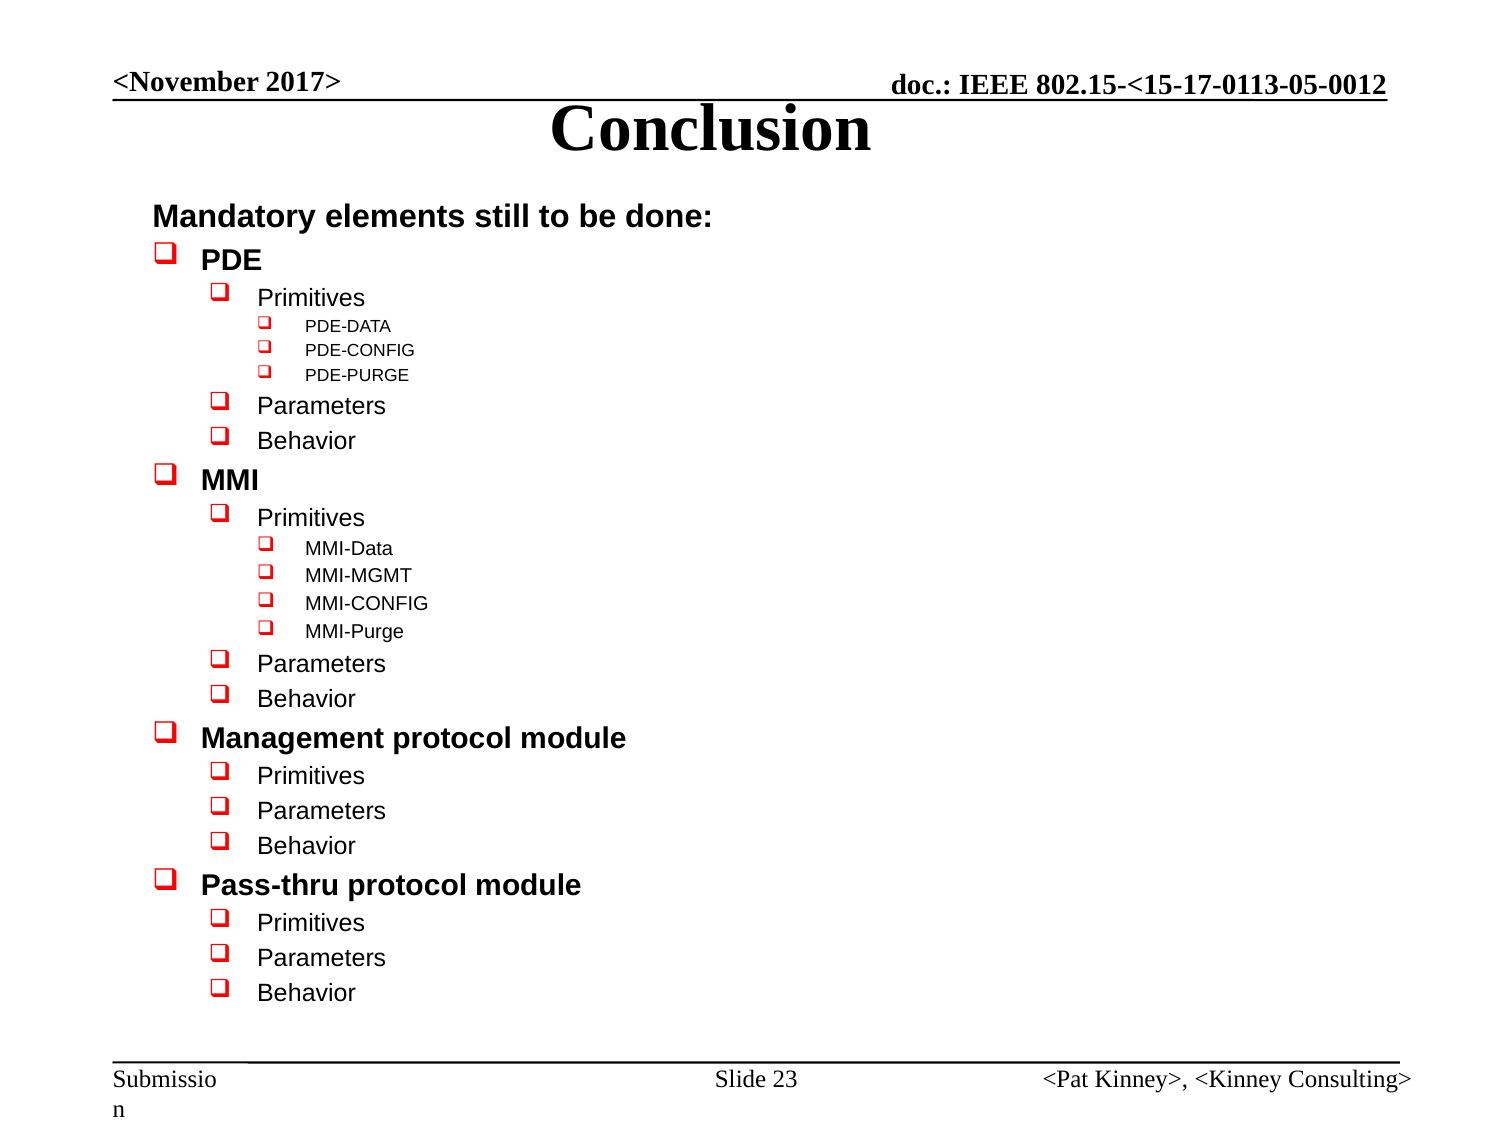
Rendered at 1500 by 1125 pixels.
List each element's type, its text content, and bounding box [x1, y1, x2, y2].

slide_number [112, 62, 375, 98]
slide_number Slide 23 [712, 1062, 800, 1093]
list Mandatory elements still to be done: PDE Primitives PDE-DATA PDE-CONFIG PDE-PURGE Parameters Behavior MMI Primitives MMI-Data MMI-MGMT MMI-CONFIG MMI-Purge Parameters Behavior Management protocol module Primitives Parameters Behavior Pass-thru protocol module Primitives Parameters Behavior [137, 187, 975, 1025]
footer <Pat Kinney>, <Kinney Consulting> [900, 1062, 1413, 1093]
title Conclusion [0, 75, 1424, 172]
